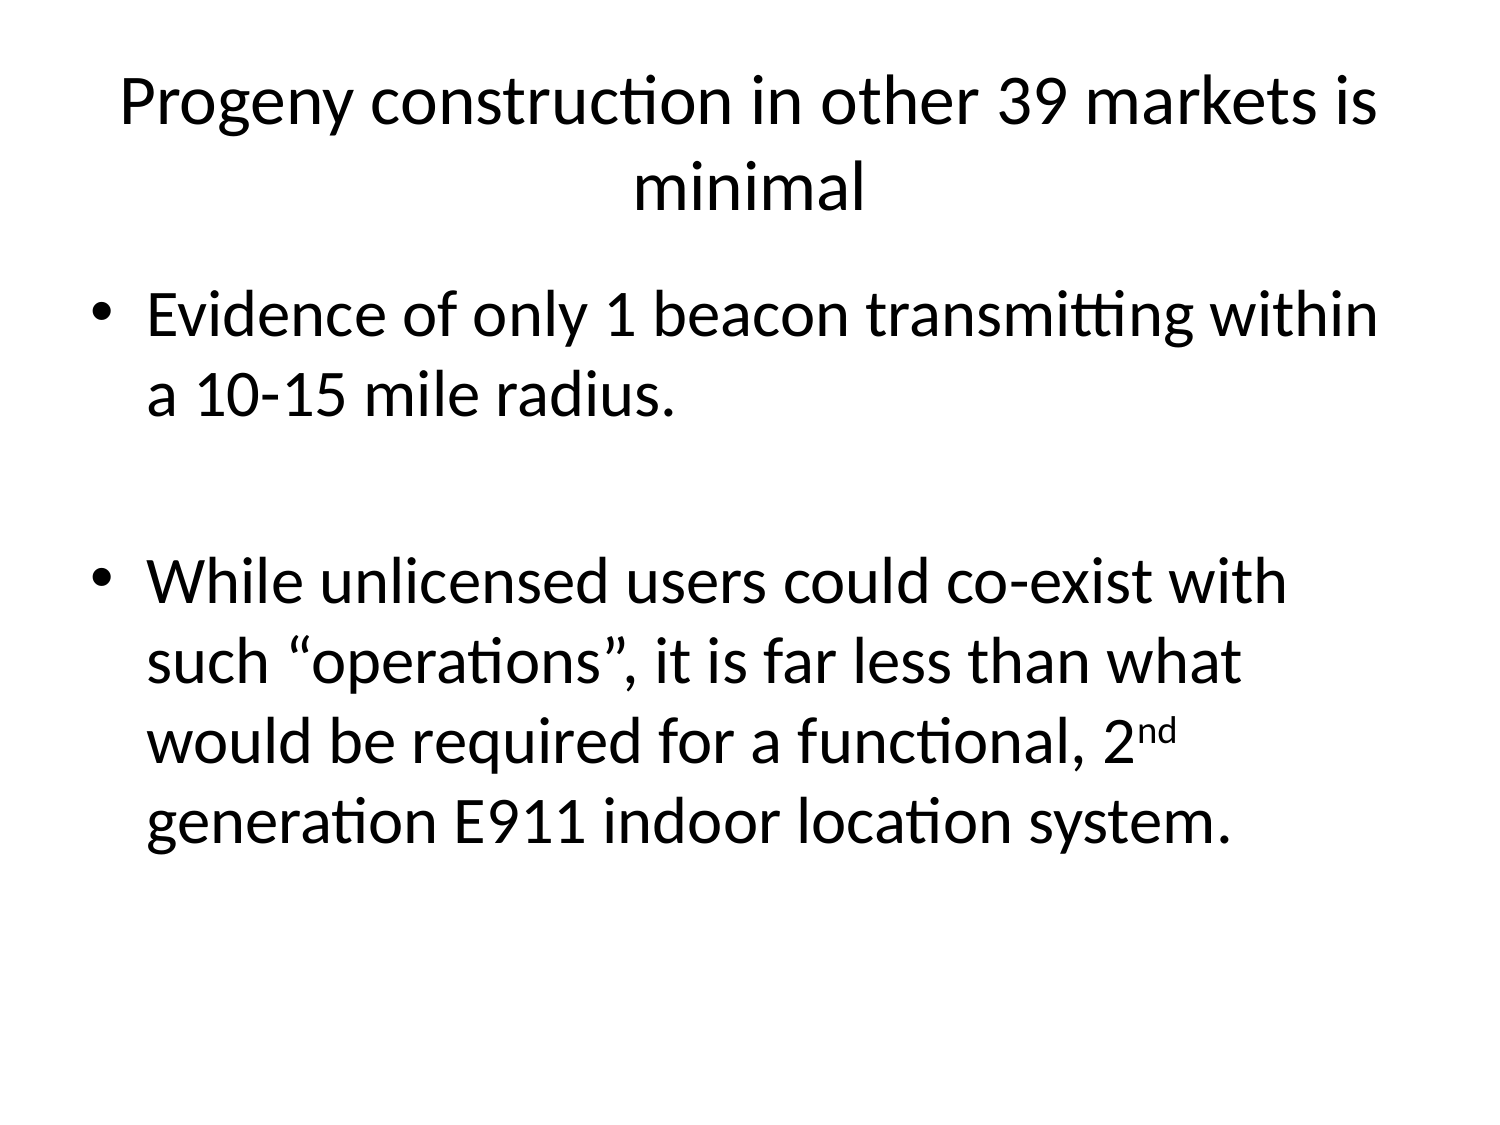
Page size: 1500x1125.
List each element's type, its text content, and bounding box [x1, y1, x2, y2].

list Evidence of only 1 beacon transmitting within a 10-15 mile radius. While unlicensed users could co-exist with such “operations”, it is far less than what would be required for a functional, 2nd generation E911 indoor location system. [75, 262, 1425, 1005]
title Progeny construction in other 39 markets is minimal [75, 45, 1425, 233]
